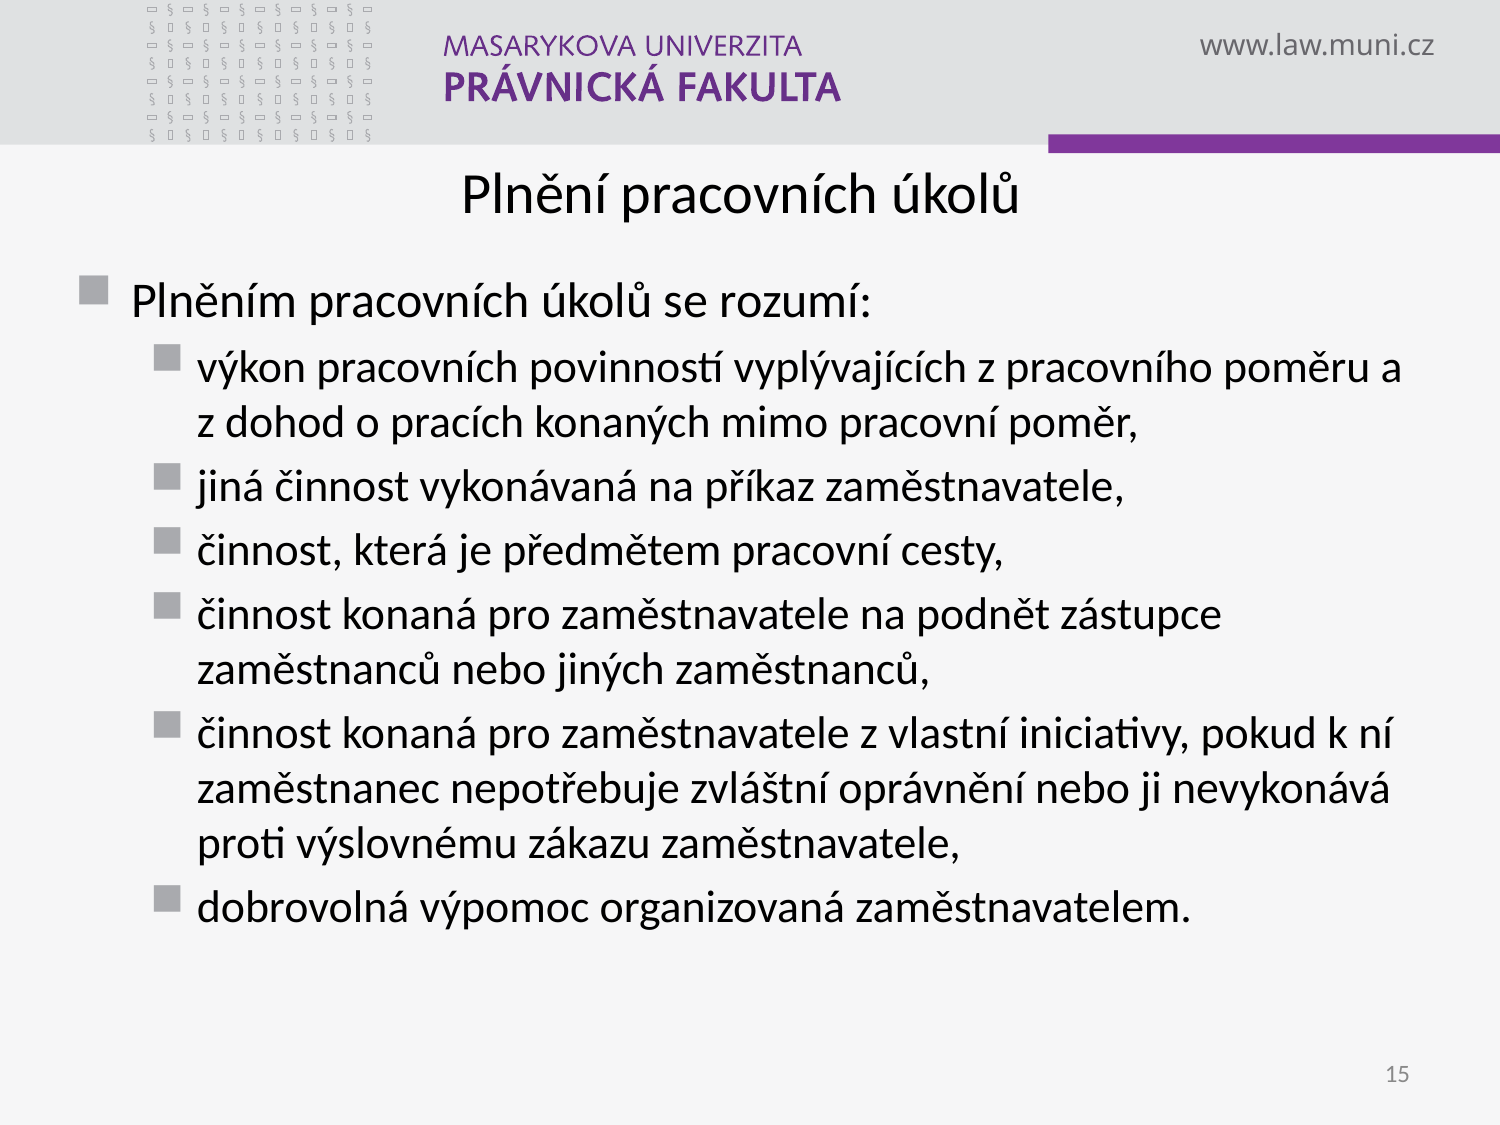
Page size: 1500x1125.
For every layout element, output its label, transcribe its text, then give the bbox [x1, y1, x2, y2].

list Plněním pracovních úkolů se rozumí: výkon pracovních povinností vyplývajících z pracovního poměru a z dohod o pracích konaných mimo pracovní poměr, jiná činnost vykonávaná na příkaz zaměstnavatele, činnost, která je předmětem pracovní cesty, činnost konaná pro zaměstnavatele na podnět zástupce zaměstnanců nebo jiných zaměstnanců, činnost konaná pro zaměstnavatele z vlastní iniciativy, pokud k ní zaměstnanec nepotřebuje zvláštní oprávnění nebo ji nevykonává proti výslovnému zákazu zaměstnavatele, dobrovolná výpomoc organizovaná zaměstnavatelem. [75, 267, 1425, 1083]
text_box 15 [1074, 1042, 1425, 1103]
text_box Plnění pracovních úkolů [66, 125, 1417, 256]
